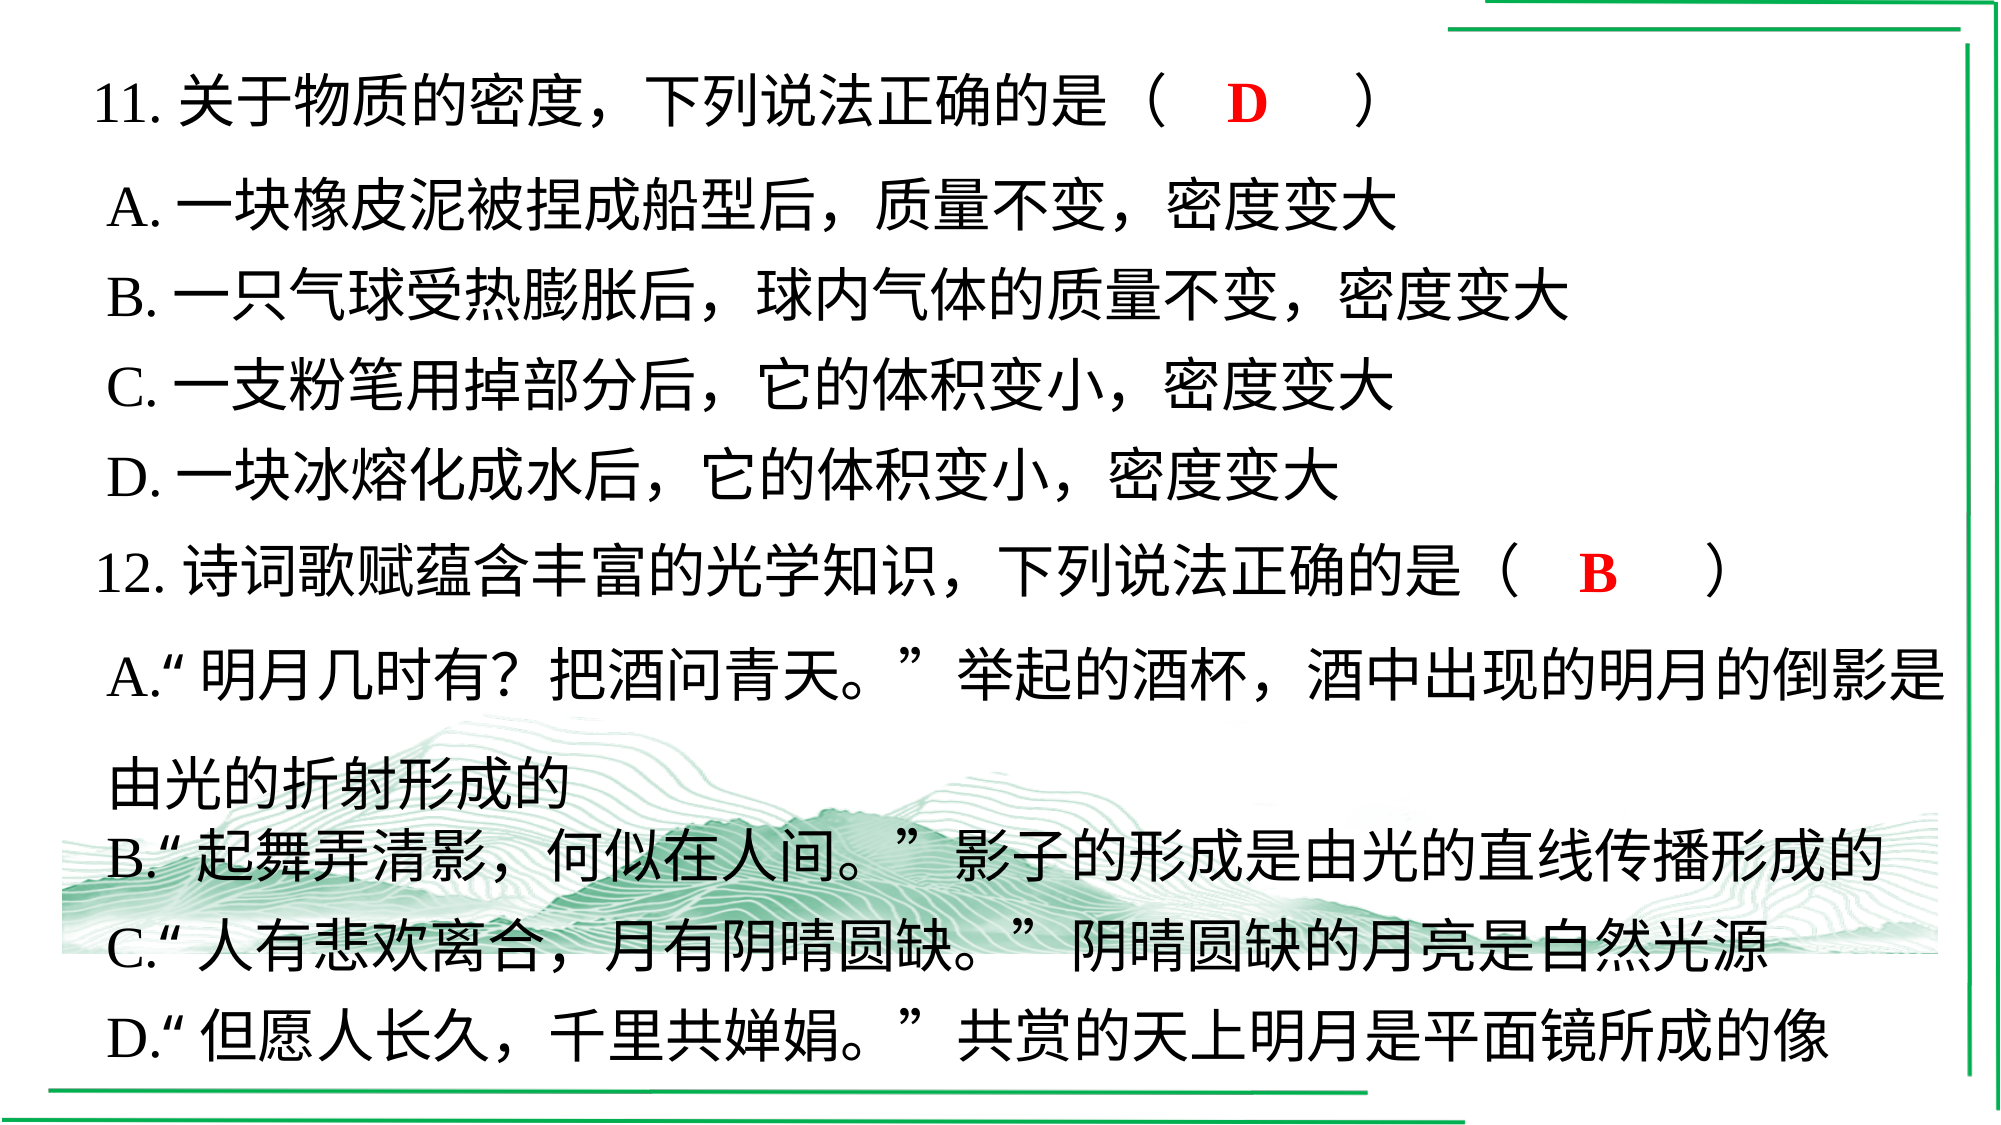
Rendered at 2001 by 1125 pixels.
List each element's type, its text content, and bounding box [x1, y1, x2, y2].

table_cell B.“起舞弄清影，何似在人间。”影子的形成是由光的直线传播形成的 [106, 785, 1960, 876]
text_box D [1212, 36, 1284, 133]
table_cell C.“人有悲欢离合，月有阴晴圆缺。”阴晴圆缺的月亮是自然光源 [106, 876, 1960, 966]
table_header A.“明月几时有？把酒问青天。”举起的酒杯，酒中出现的明月的倒影是由光的折射形成的 [106, 605, 1960, 785]
text_box B [1564, 506, 1633, 604]
text_box 12.诗词歌赋蕴含丰富的光学知识，下列说法正确的是（ B ） [94, 514, 1763, 605]
table_cell B.一只气球受热膨胀后，球内气体的质量不变，密度变大 [106, 224, 1656, 315]
table_cell D.一块冰熔化成水后，它的体积变小，密度变大 [106, 405, 1656, 495]
table_cell D.“但愿人长久，千里共婵娟。”共赏的天上明月是平面镜所成的像 [106, 966, 1960, 1056]
text_box 11.关于物质的密度，下列说法正确的是（ D ） [92, 43, 1412, 134]
table_cell C.一支粉笔用掉部分后，它的体积变小，密度变大 [106, 315, 1656, 405]
picture [0, 0, 2001, 1125]
table_header A.一块橡皮泥被捏成船型后，质量不变，密度变大 [106, 134, 1656, 224]
